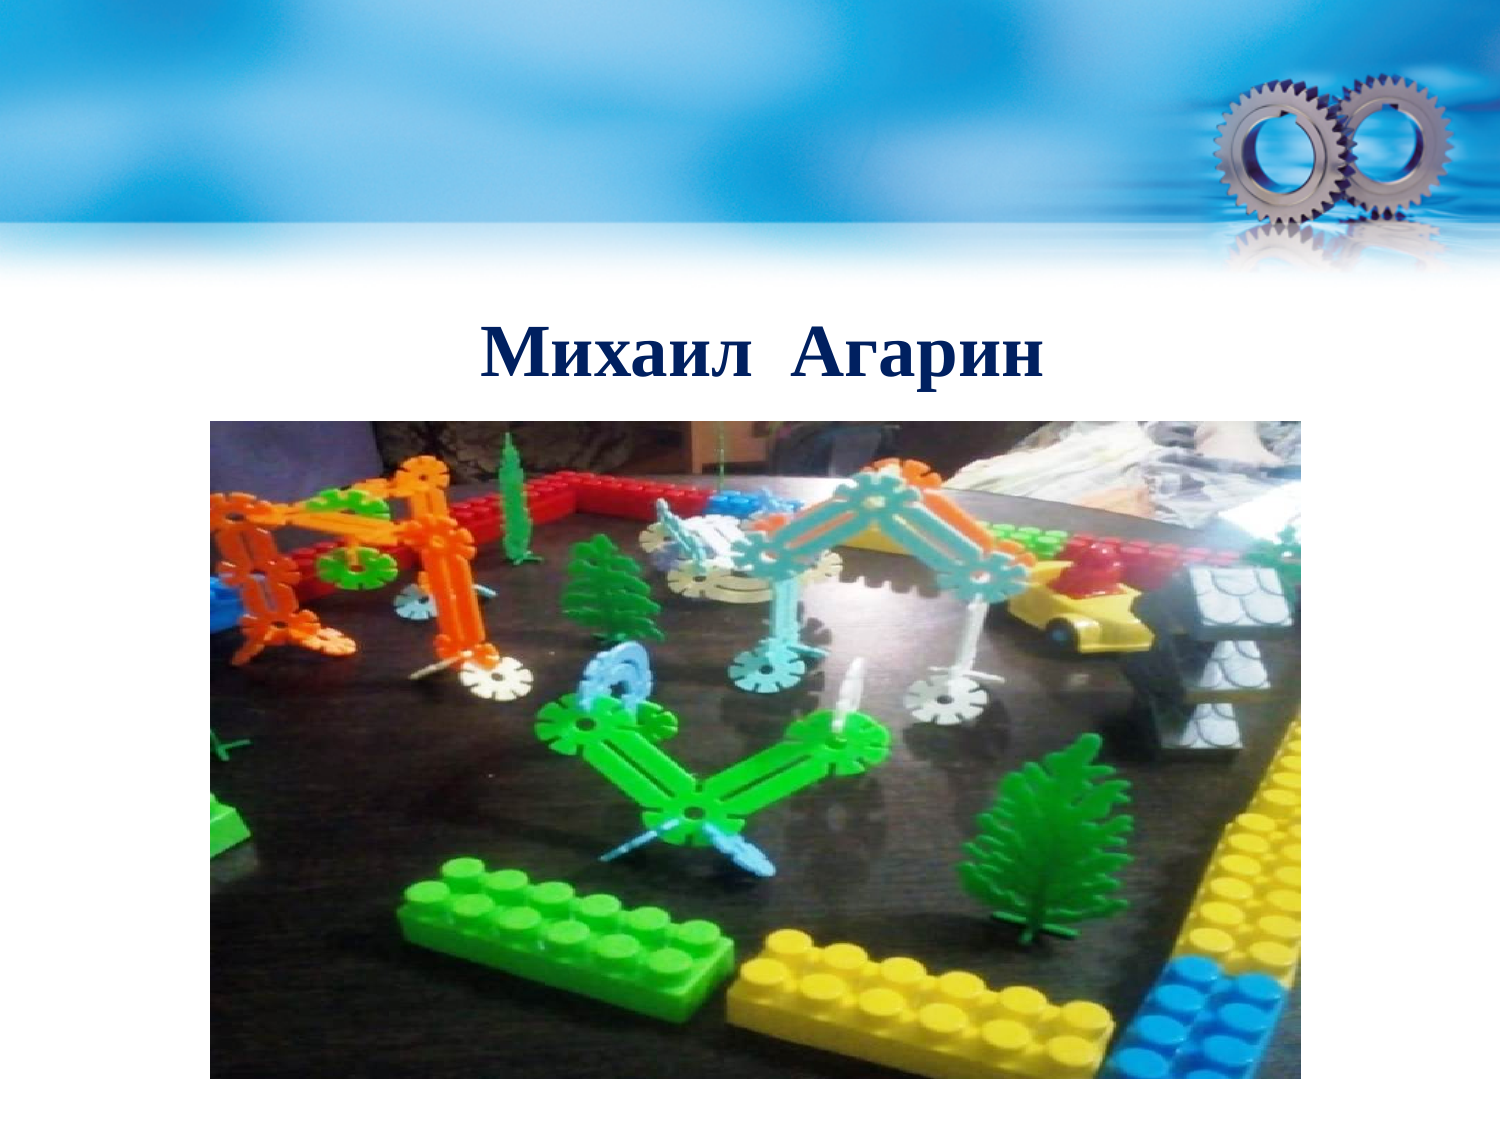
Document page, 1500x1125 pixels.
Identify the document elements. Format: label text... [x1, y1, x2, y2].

title Михаил Агарин [162, 287, 1363, 406]
picture [0, 0, 1500, 1125]
